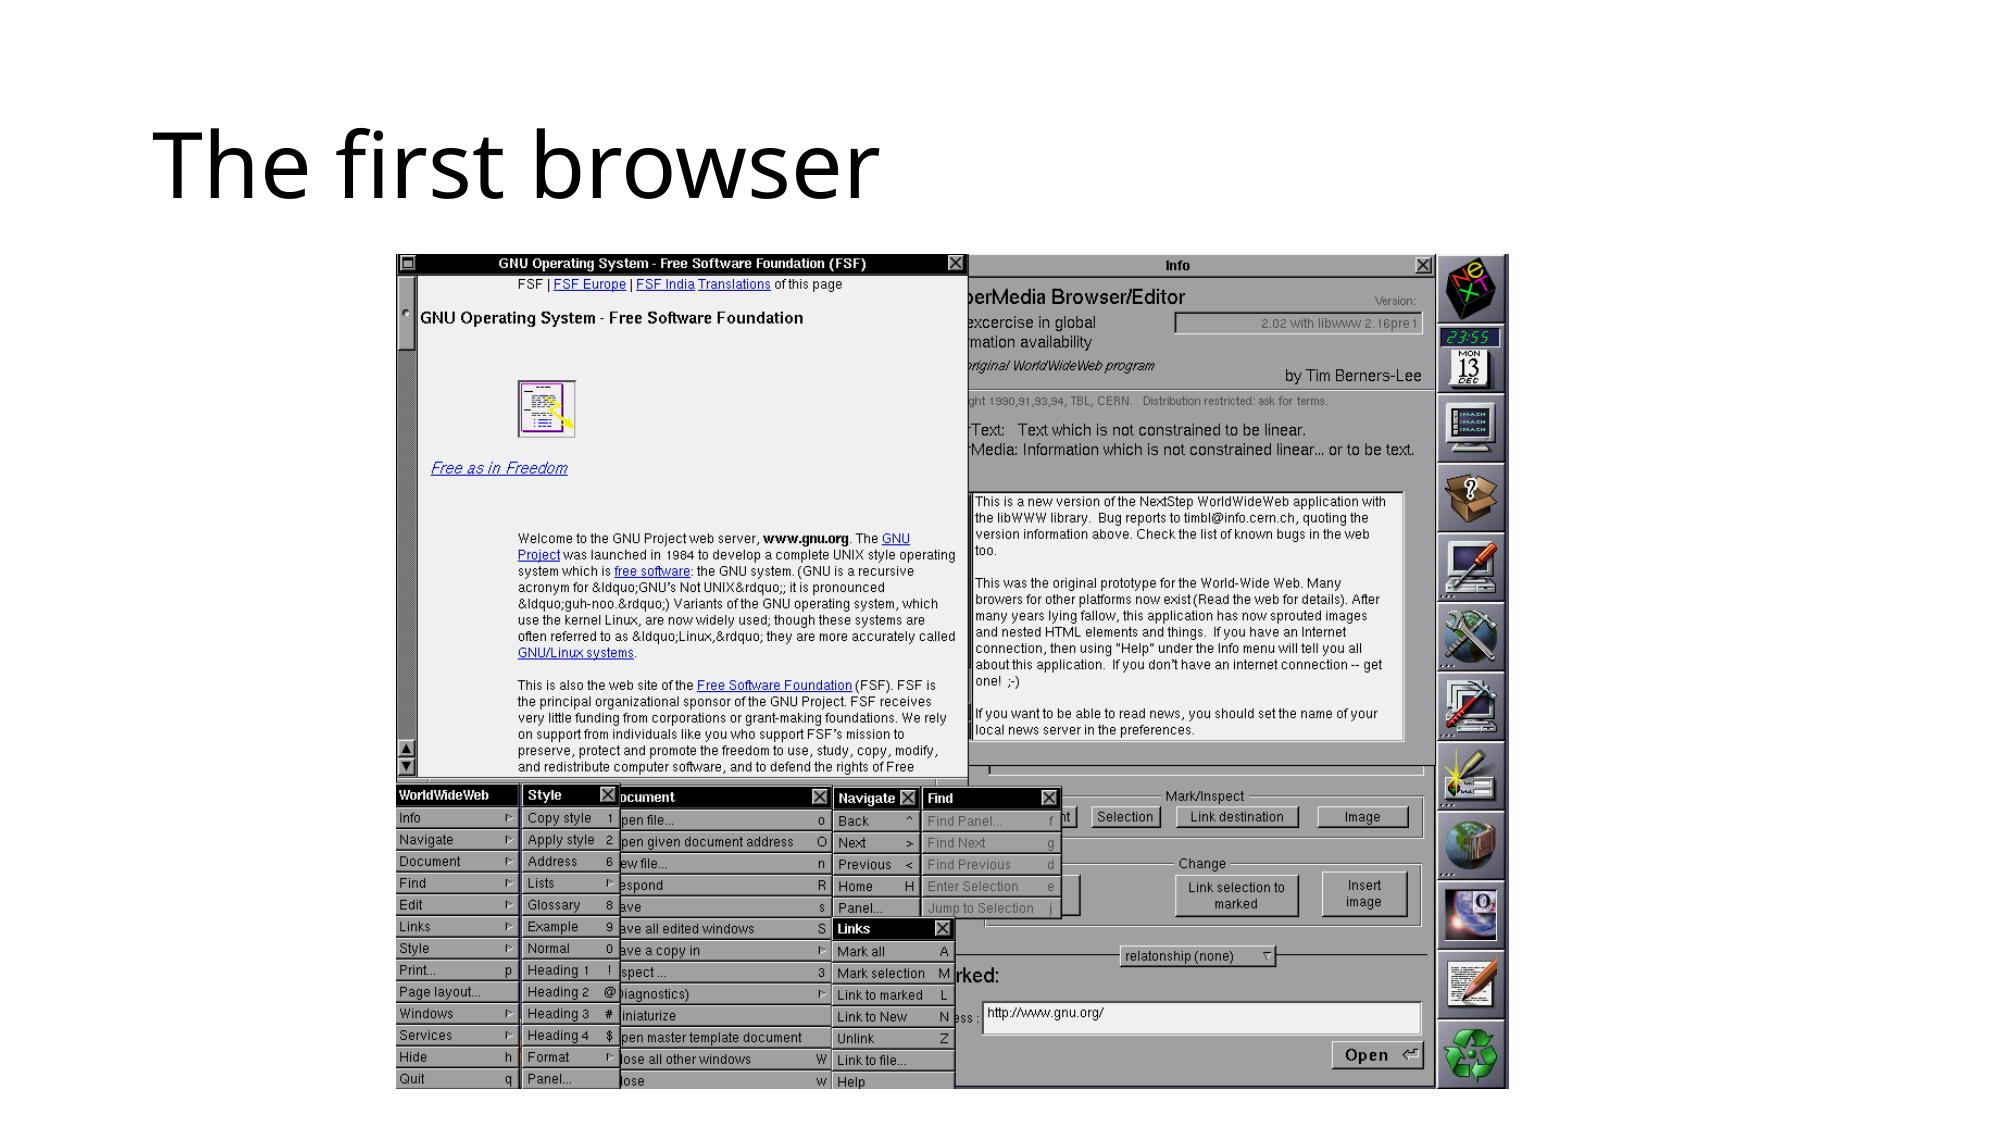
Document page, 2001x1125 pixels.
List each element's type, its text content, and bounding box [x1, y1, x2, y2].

picture [396, 254, 1509, 1089]
title The first browser [137, 59, 1863, 278]
